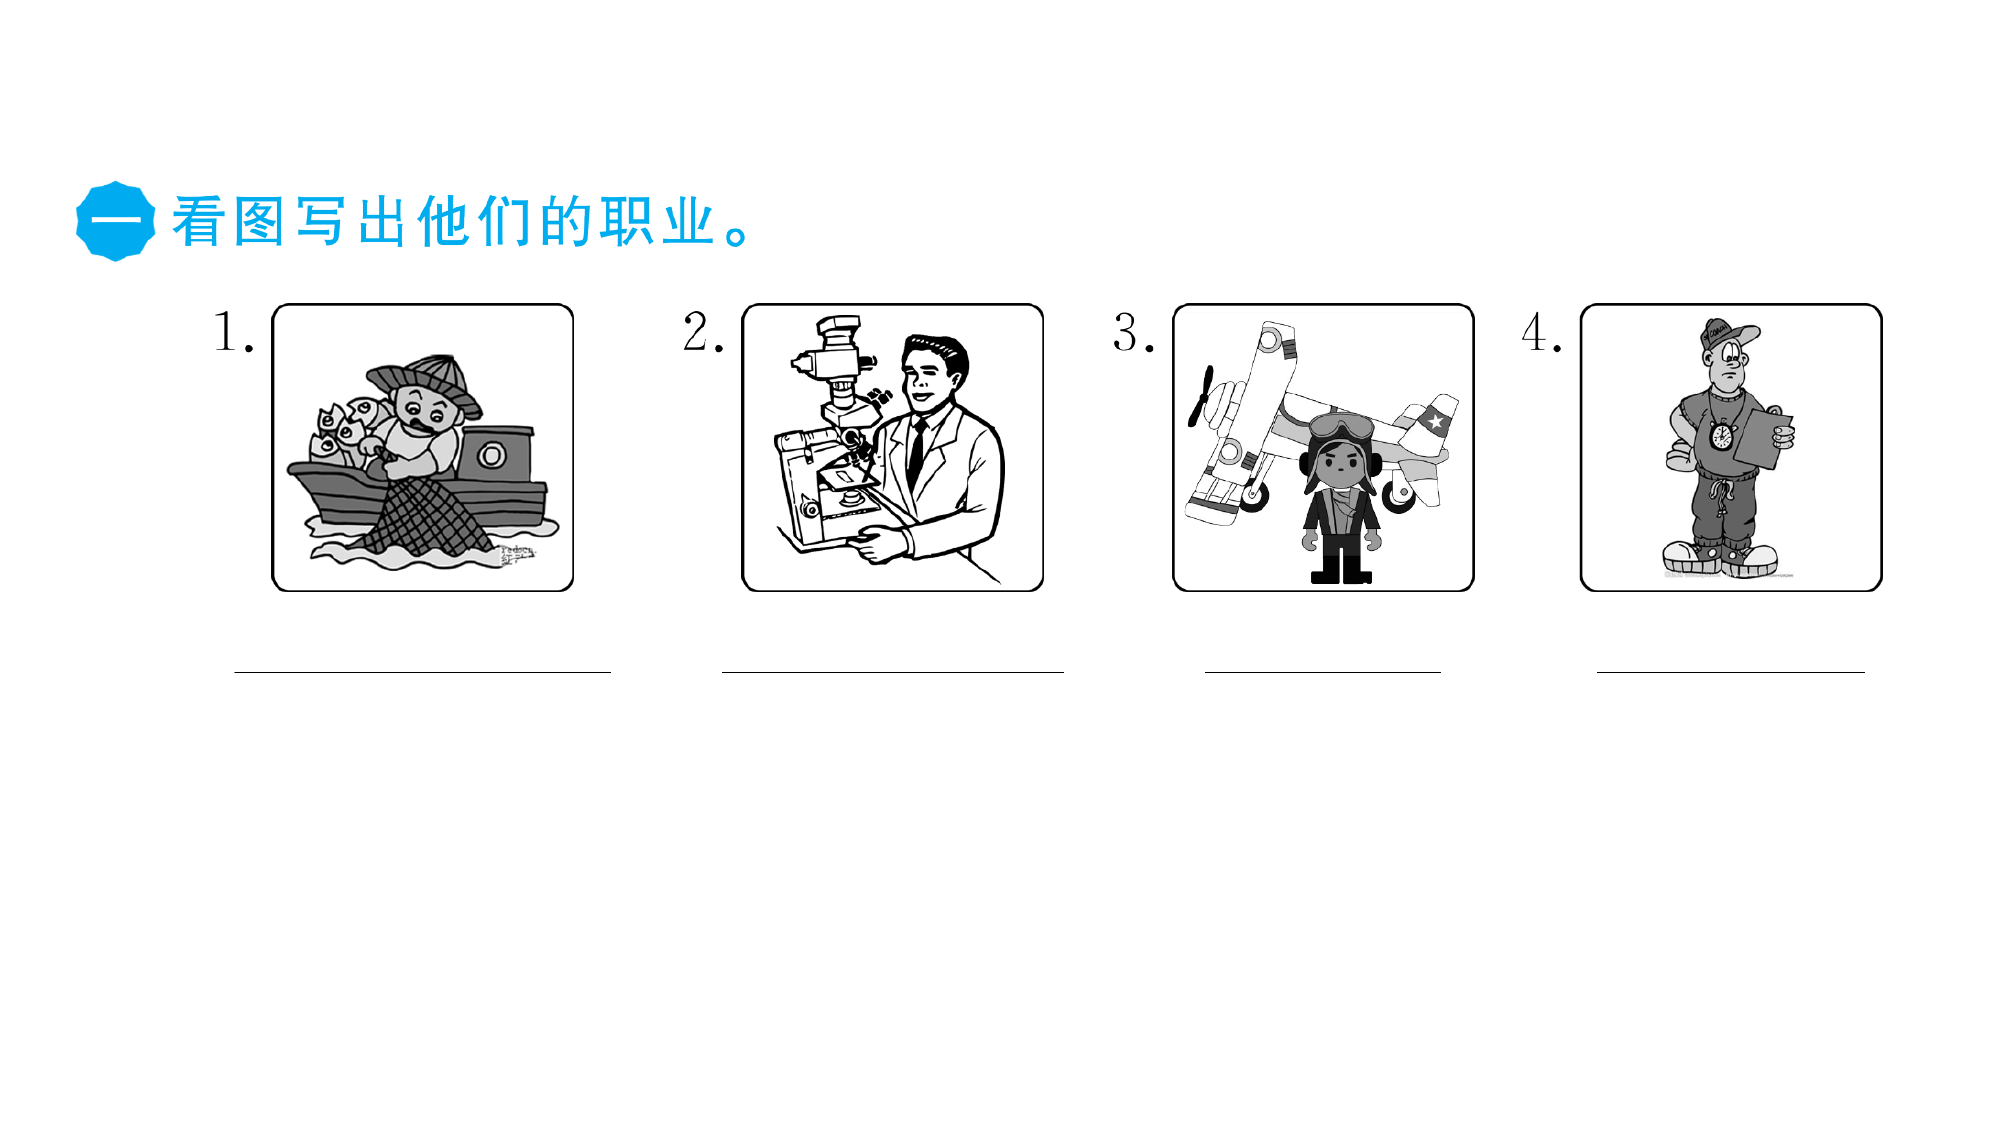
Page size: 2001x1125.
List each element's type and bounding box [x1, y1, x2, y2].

picture [71, 162, 1962, 691]
